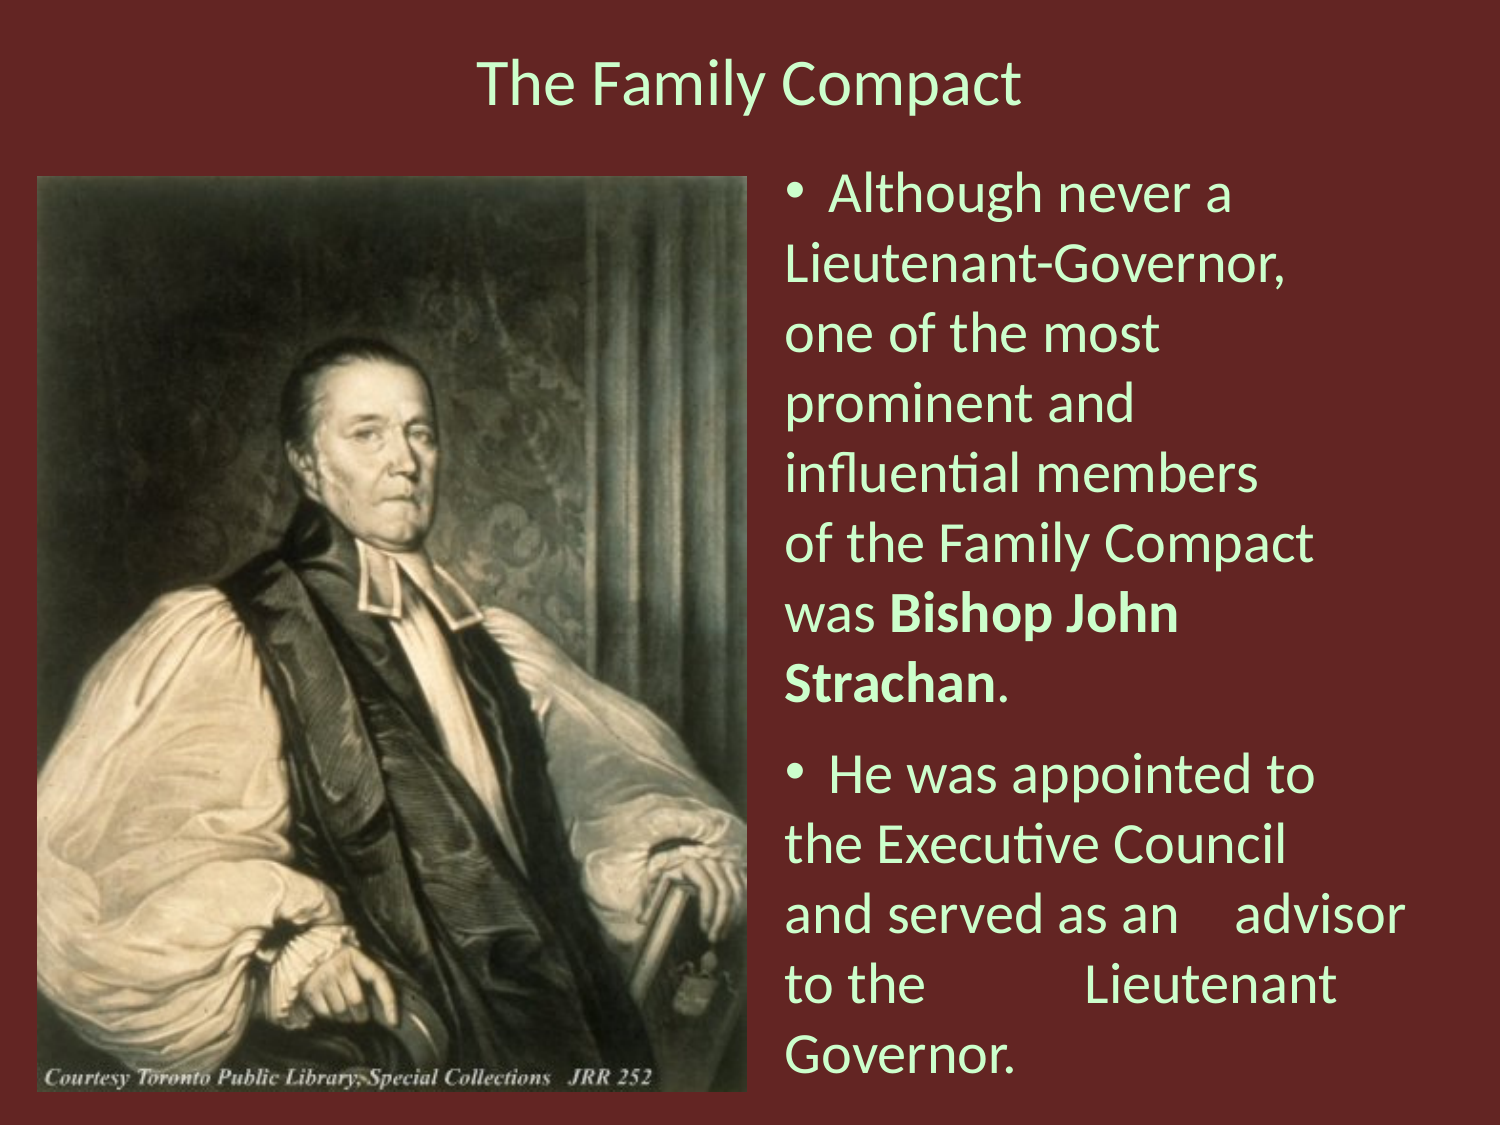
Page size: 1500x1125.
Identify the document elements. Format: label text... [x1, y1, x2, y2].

text_box Although never a Lieutenant-Governor, one of the most prominent and influential members of the Family Compact was Bishop John Strachan. [770, 147, 1440, 722]
text_box The Family Compact [37, 31, 1462, 127]
picture [37, 176, 747, 1092]
text_box He was appointed to the Executive Council and served as an advisor to the Lieutenant Governor. [770, 727, 1462, 1093]
